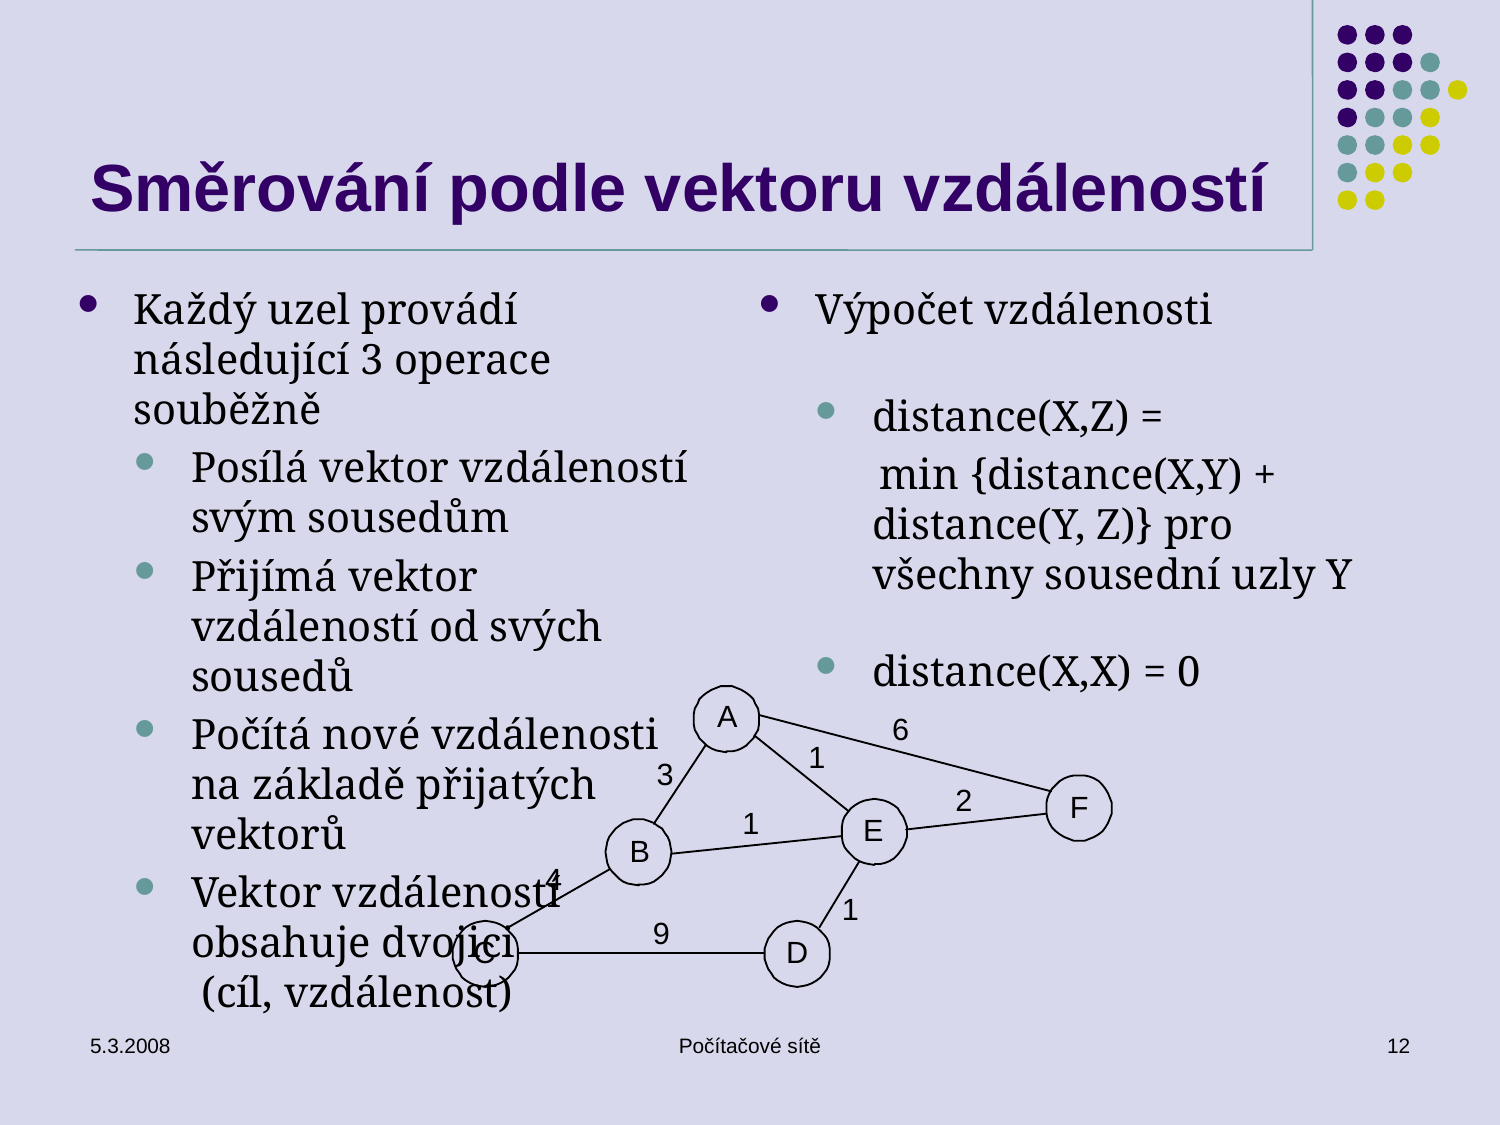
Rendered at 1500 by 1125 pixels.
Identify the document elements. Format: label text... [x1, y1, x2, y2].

footer Počítačové sítě [512, 1025, 988, 1100]
text_box Výpočet vzdálenosti distance(X,Z) = min {distance(X,Y) + distance(Y, Z)} pro všechny sousední uzly Y distance(X,X) = 0 [743, 274, 1407, 725]
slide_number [75, 1025, 425, 1100]
slide_number 12 [1074, 1025, 1425, 1100]
title Směrování podle vektoru vzdáleností [75, 20, 1313, 233]
picture [449, 683, 1114, 991]
list Každý uzel provádí následující 3 operace souběžně Posílá vektor vzdáleností svým sousedům Přijímá vektor vzdáleností od svých sousedů Počítá nové vzdálenosti na základě přijatých vektorů Vektor vzdáleností obsahuje dvojici (cíl, vzdálenost) [62, 275, 725, 913]
